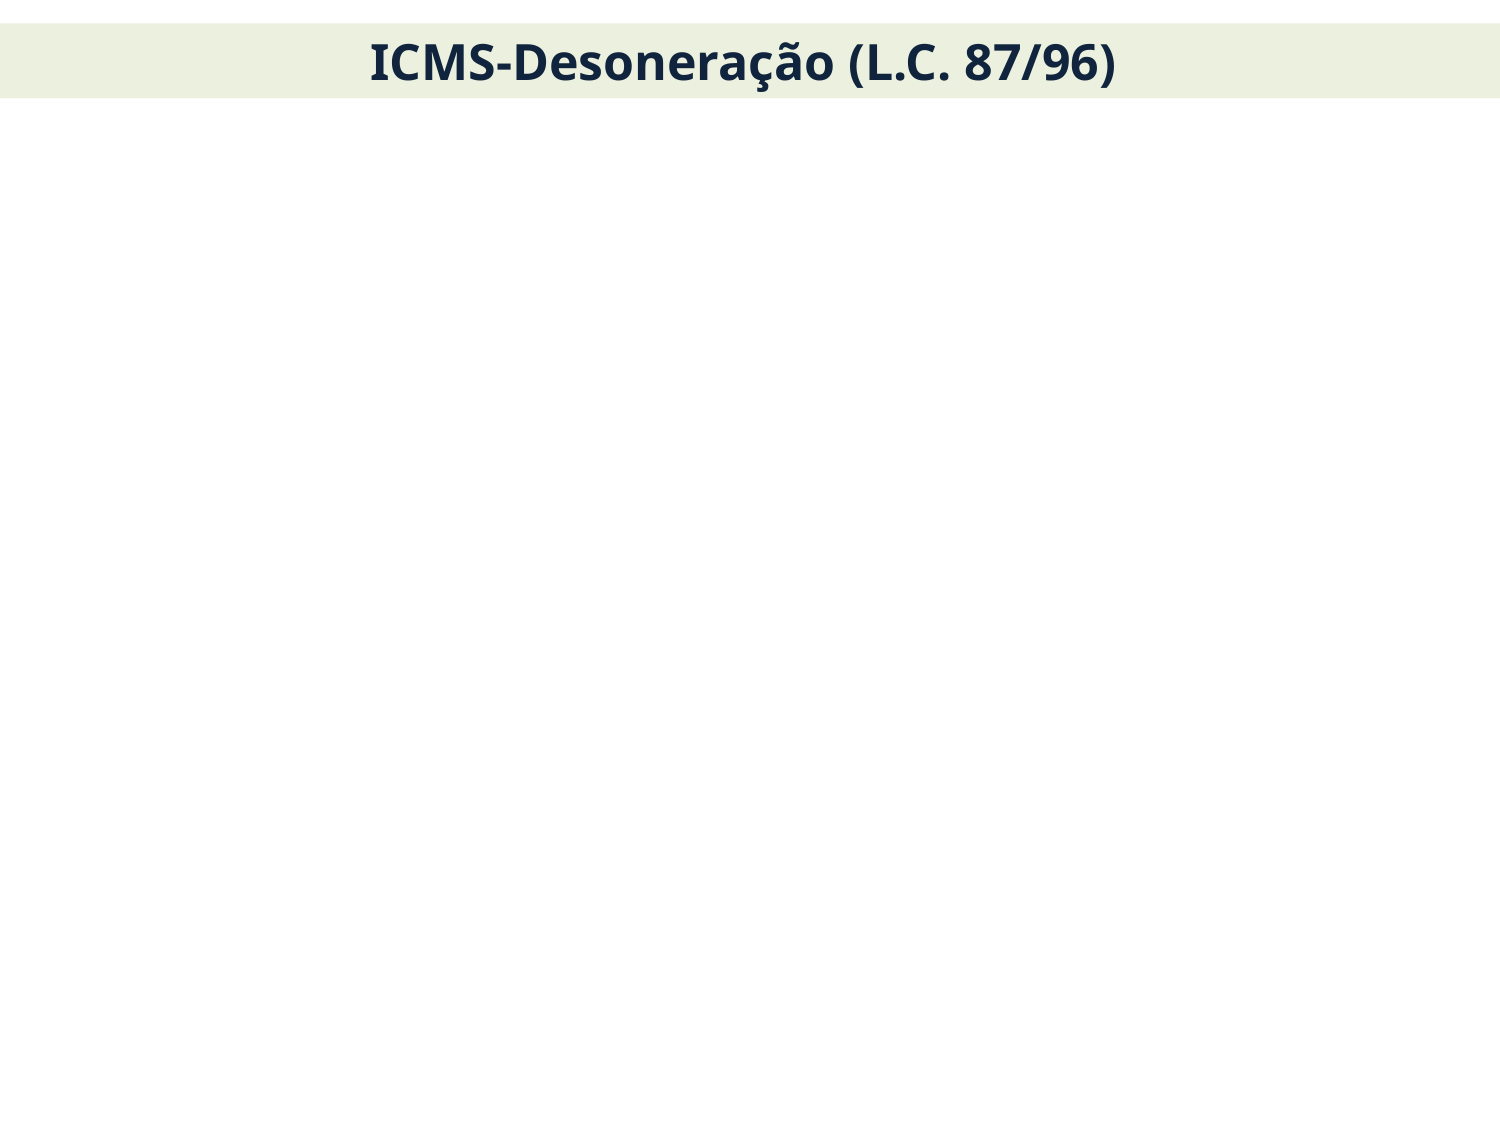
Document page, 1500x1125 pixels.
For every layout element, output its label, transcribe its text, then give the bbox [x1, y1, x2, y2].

text_box ICMS-Desoneração (L.C. 87/96) [0, 23, 1500, 99]
